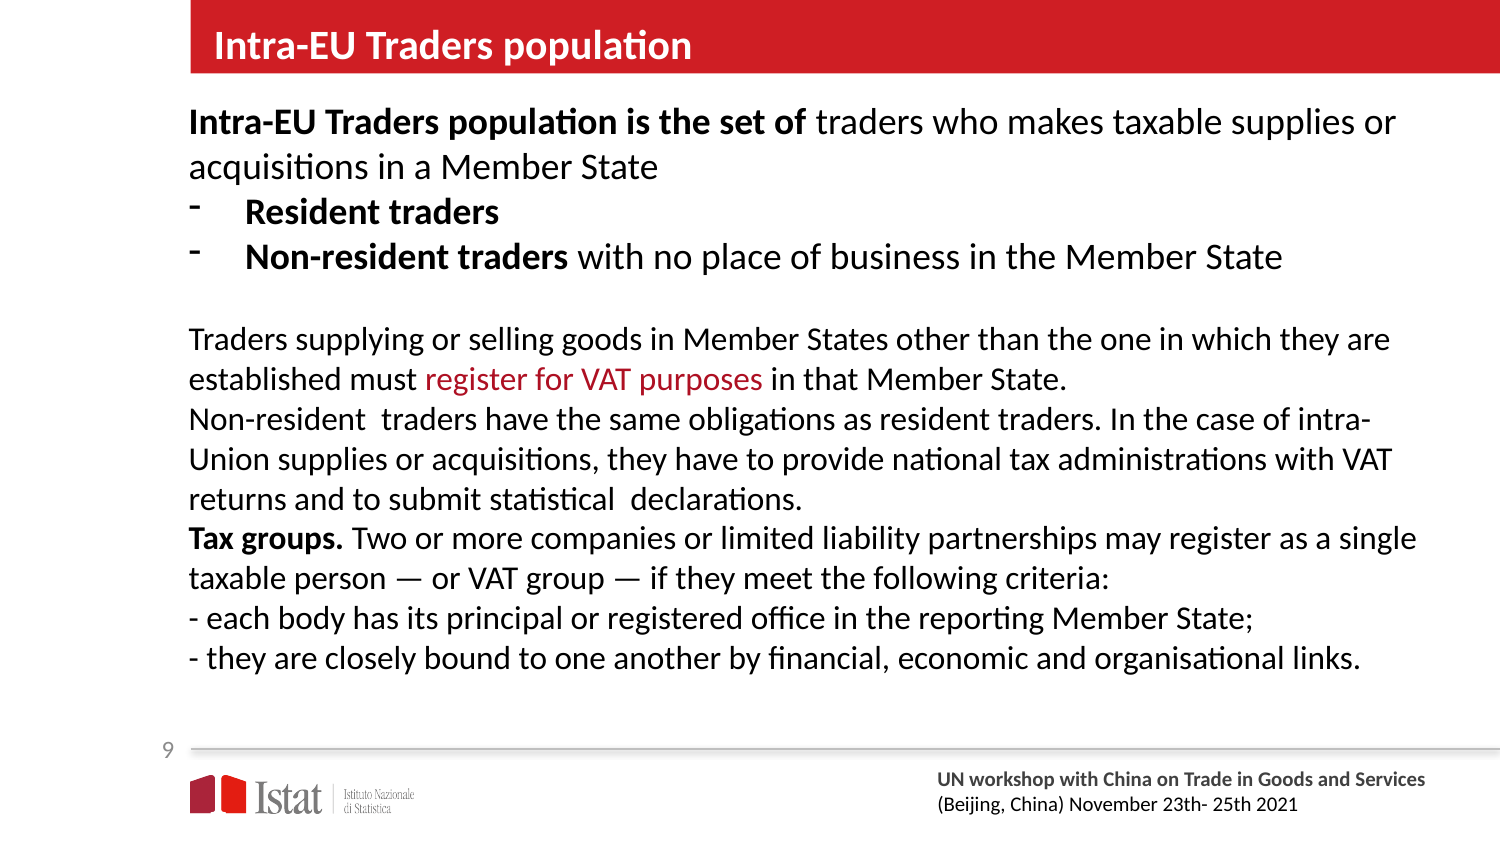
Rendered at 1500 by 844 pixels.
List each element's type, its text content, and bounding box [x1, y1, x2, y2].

text_box [190, 0, 1500, 74]
text_box UN workshop with China on Trade in Goods and Services (Beijing, China) November 23th- 25th 2021 [937, 765, 1477, 816]
text_box Intra-EU Traders population [214, 17, 1463, 68]
slide_number 9 [122, 725, 190, 771]
picture [190, 775, 414, 814]
text_box Intra-EU Traders population is the set of traders who makes taxable supplies or acquisitions in a Member State Resident traders Non-resident traders with no place of business in the Member State Traders supplying or selling goods in Member States other than the one in which they are established must register for VAT purposes in that Member State. Non-resident traders have the same obligations as resident traders. In the case of intra-Union supplies or acquisitions, they have to provide national tax administrations with VAT returns and to submit statistical declarations. Tax groups. Two or more companies or limited liability partnerships may register as a single taxable person — or VAT group — if they meet the following criteria: - each body has its principal or registered office in the reporting Member State; - they are closely bound to one another by financial, economic and organisational links. [188, 97, 1436, 677]
